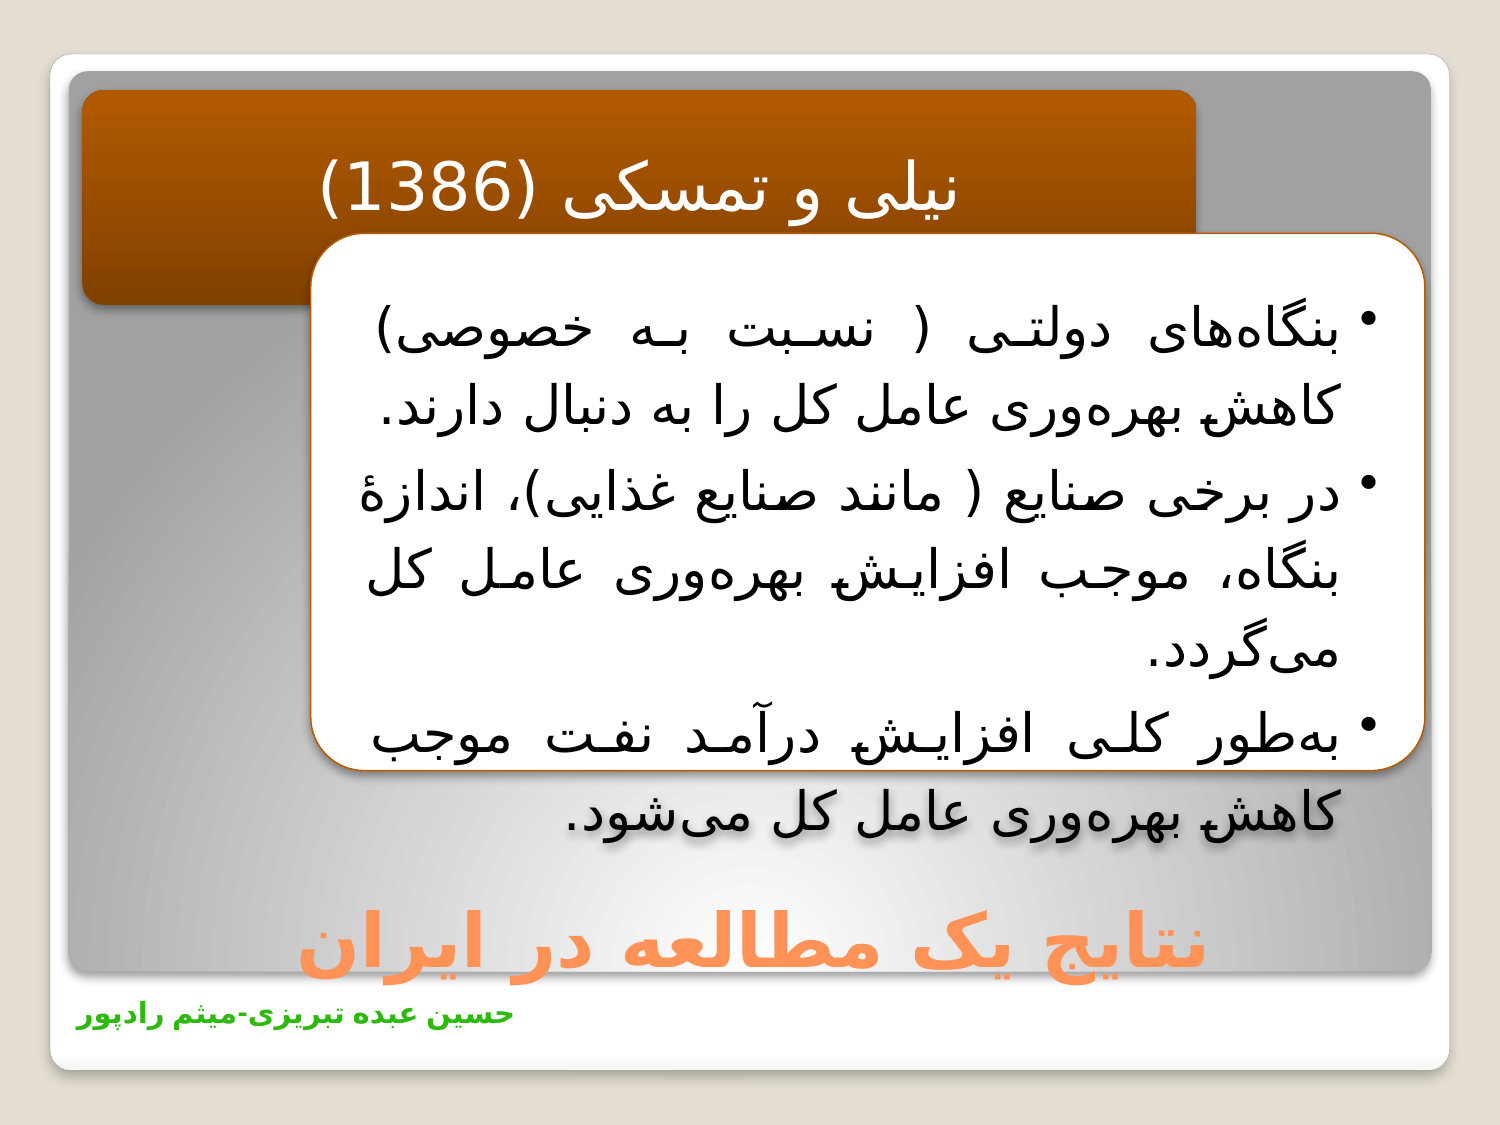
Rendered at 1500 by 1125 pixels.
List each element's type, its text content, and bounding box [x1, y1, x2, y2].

title نتایج یک مطالعه در ایران [82, 817, 1425, 990]
text_box بنگاه‌های دولتی ( نسبت به خصوصی) کاهش بهره‌وری عامل کل را به دنبال دارند. در برخی صنایع ( مانند صنایع غذایی)، اندازۀ بنگاه، موجب افزایش بهره‌وری عامل کل می‌گردد. به‌طور کلی افزایش درآمد نفت موجب کاهش بهره‌وری عامل کل می‌شود. [309, 232, 1426, 772]
text_box نیلی و تمسکی (1386) [82, 90, 1197, 305]
